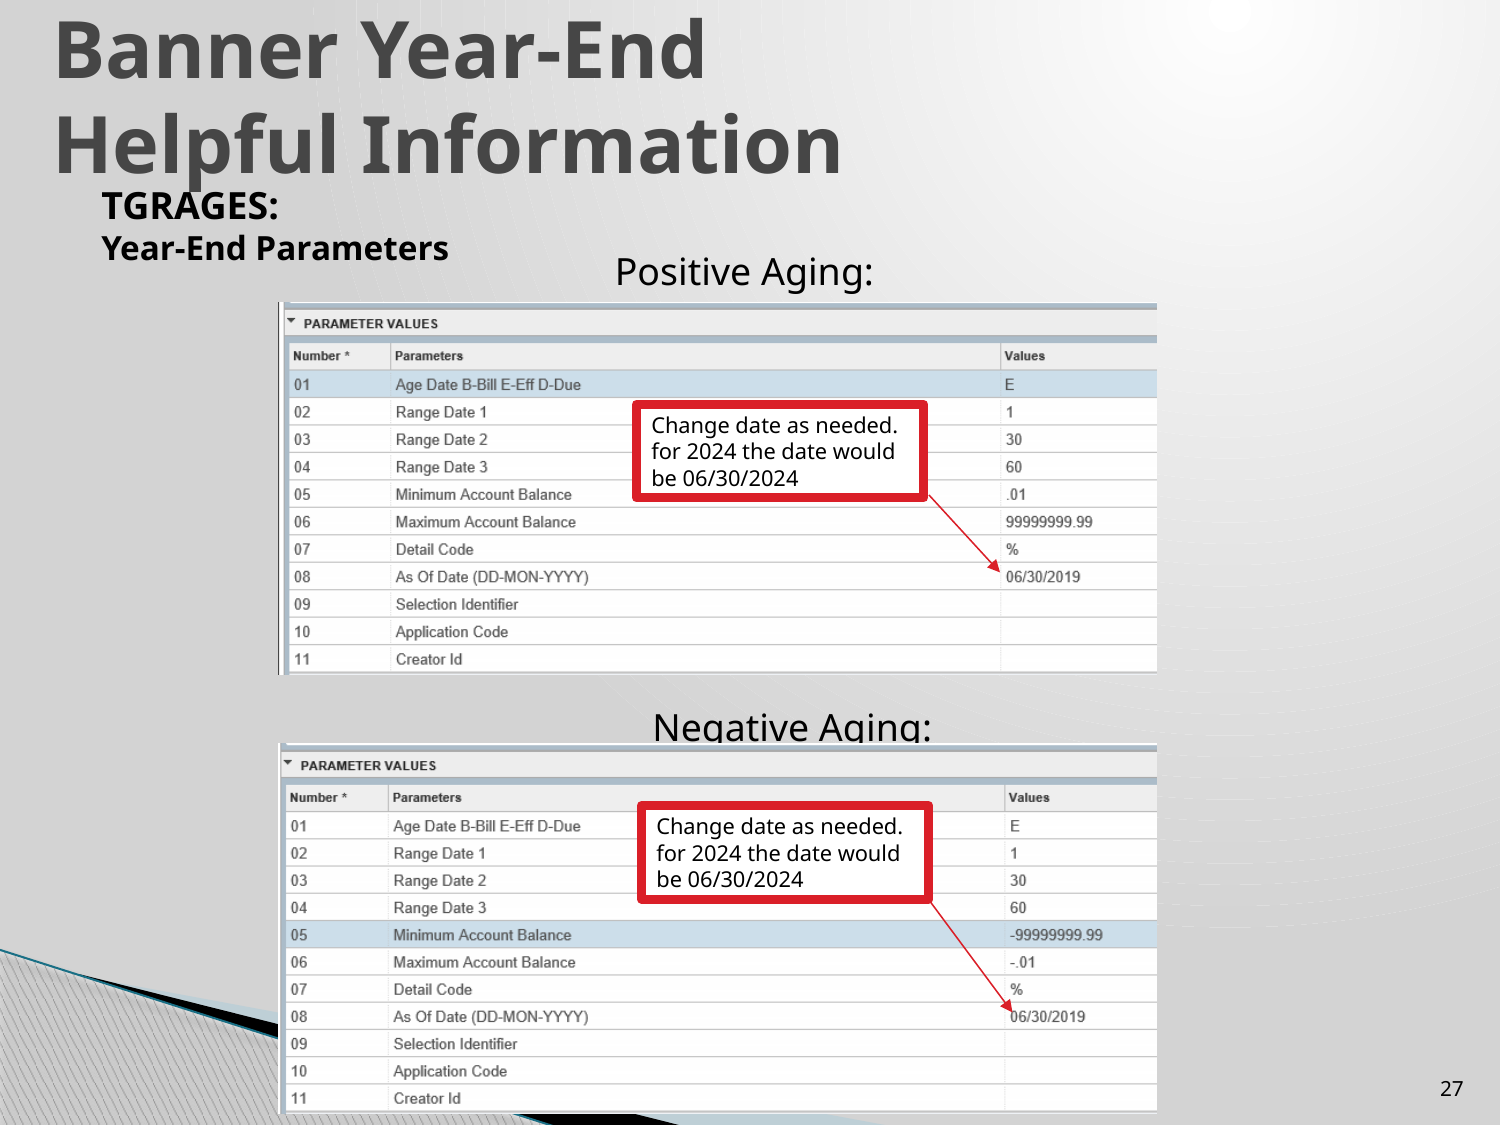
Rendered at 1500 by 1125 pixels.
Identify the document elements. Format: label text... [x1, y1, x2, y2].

text_box Negative Aging: [637, 696, 967, 742]
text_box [928, 899, 1013, 1013]
picture [277, 301, 1157, 676]
text_box Positive Aging: [600, 240, 929, 300]
picture [277, 742, 1157, 1114]
slide_number 27 [1418, 1051, 1479, 1112]
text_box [928, 494, 1001, 573]
text_box TGRAGES: Year-End Parameters [86, 174, 1237, 320]
title Banner Year-End Helpful Information [37, 0, 1435, 189]
